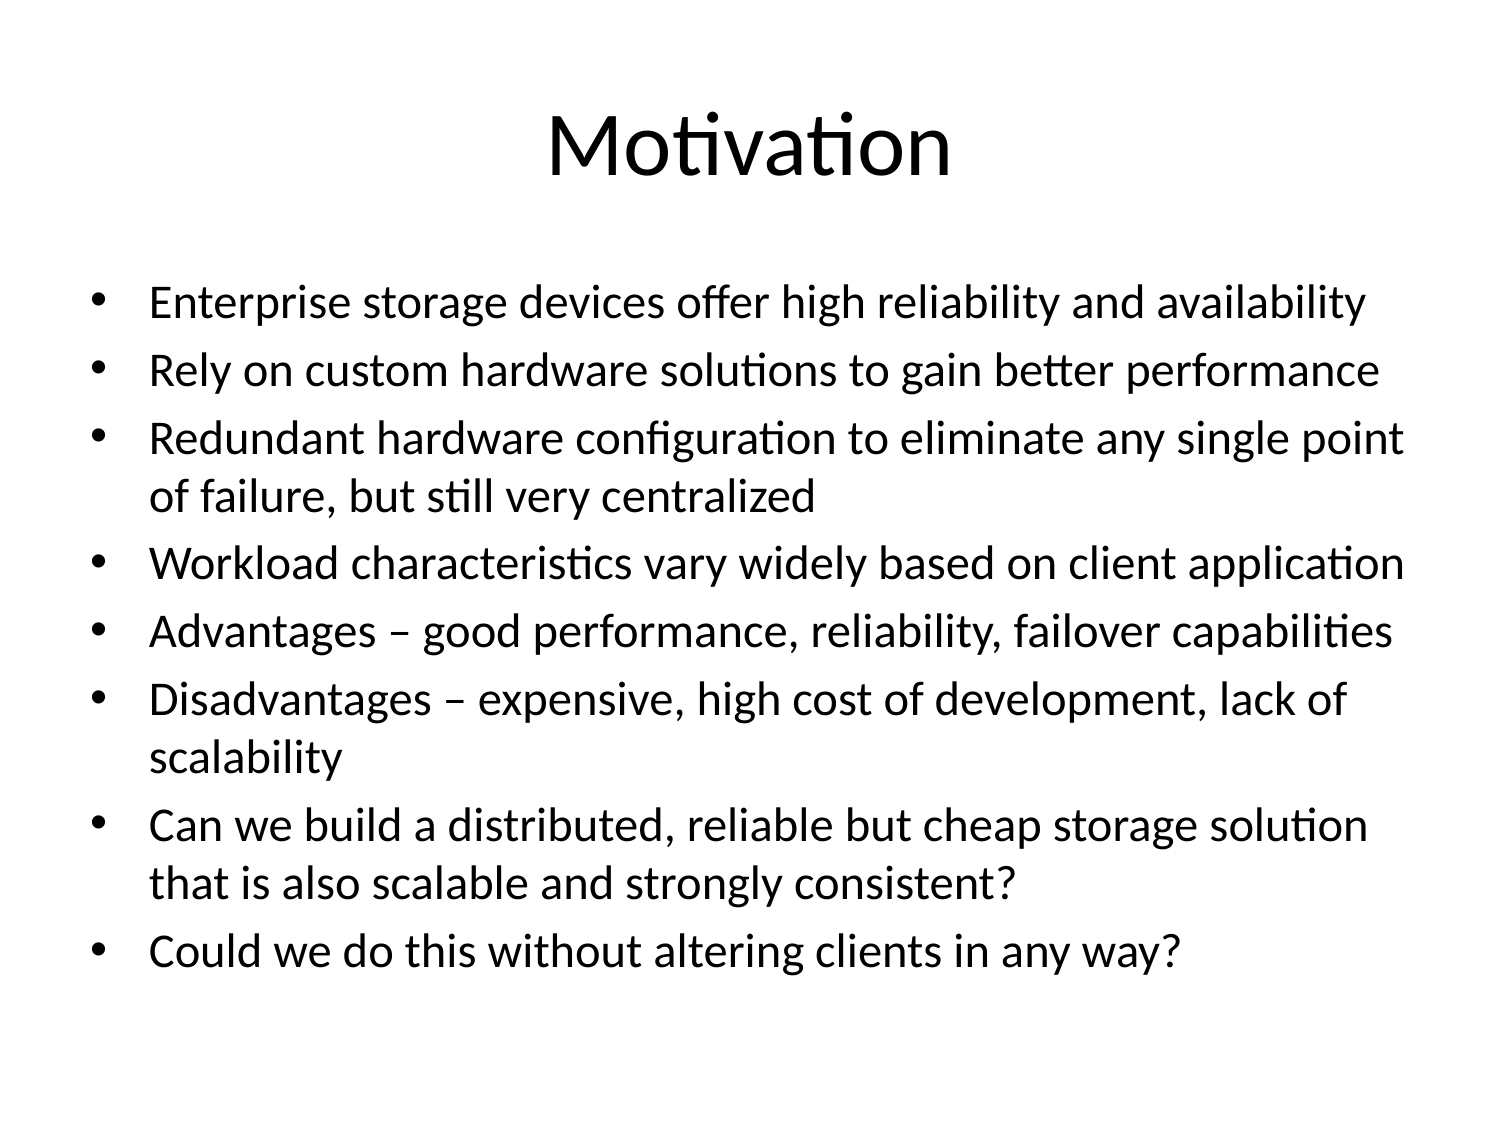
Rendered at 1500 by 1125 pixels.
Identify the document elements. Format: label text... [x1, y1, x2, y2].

list Enterprise storage devices offer high reliability and availability Rely on custom hardware solutions to gain better performance Redundant hardware configuration to eliminate any single point of failure, but still very centralized Workload characteristics vary widely based on client application Advantages – good performance, reliability, failover capabilities Disadvantages – expensive, high cost of development, lack of scalability Can we build a distributed, reliable but cheap storage solution that is also scalable and strongly consistent? Could we do this without altering clients in any way? [75, 262, 1425, 1005]
title Motivation [75, 45, 1425, 233]
